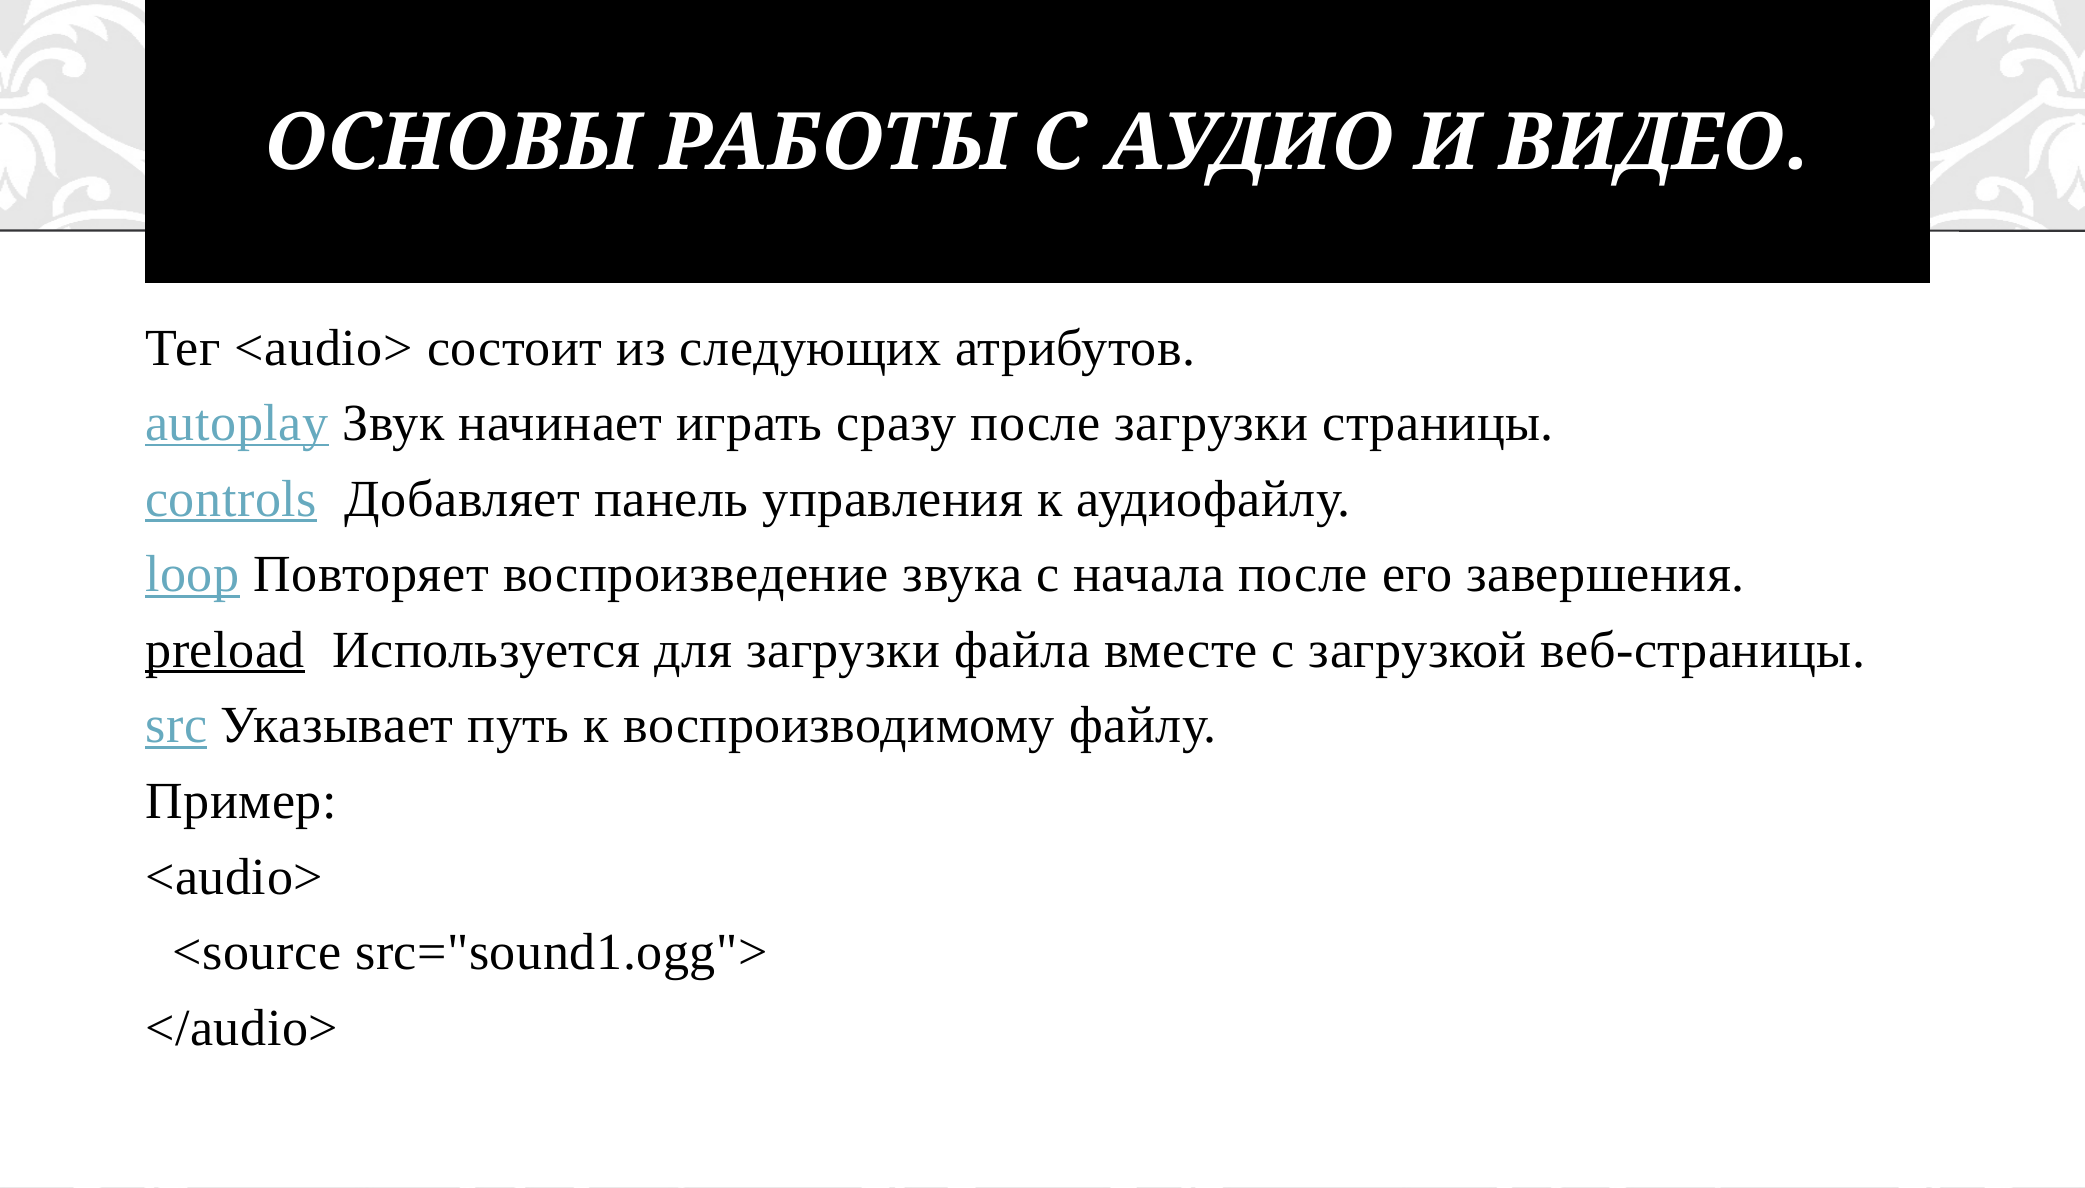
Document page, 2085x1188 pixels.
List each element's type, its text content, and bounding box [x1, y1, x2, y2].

list Тег <audio> состоит из следующих атрибутов. autoplay Звук начинает играть сразу после загрузки страницы. controls Добавляет панель управления к аудиофайлу. loop Повторяет воспроизведение звука с начала после его завершения. preload Используется для загрузки файла вместе с загрузкой веб-страницы. src Указывает путь к воспроизводимому файлу. Пример: <audio> <source src="sound1.ogg"> </audio> [129, 305, 1902, 898]
title Основы работы с аудио и видео. [145, 0, 1930, 283]
